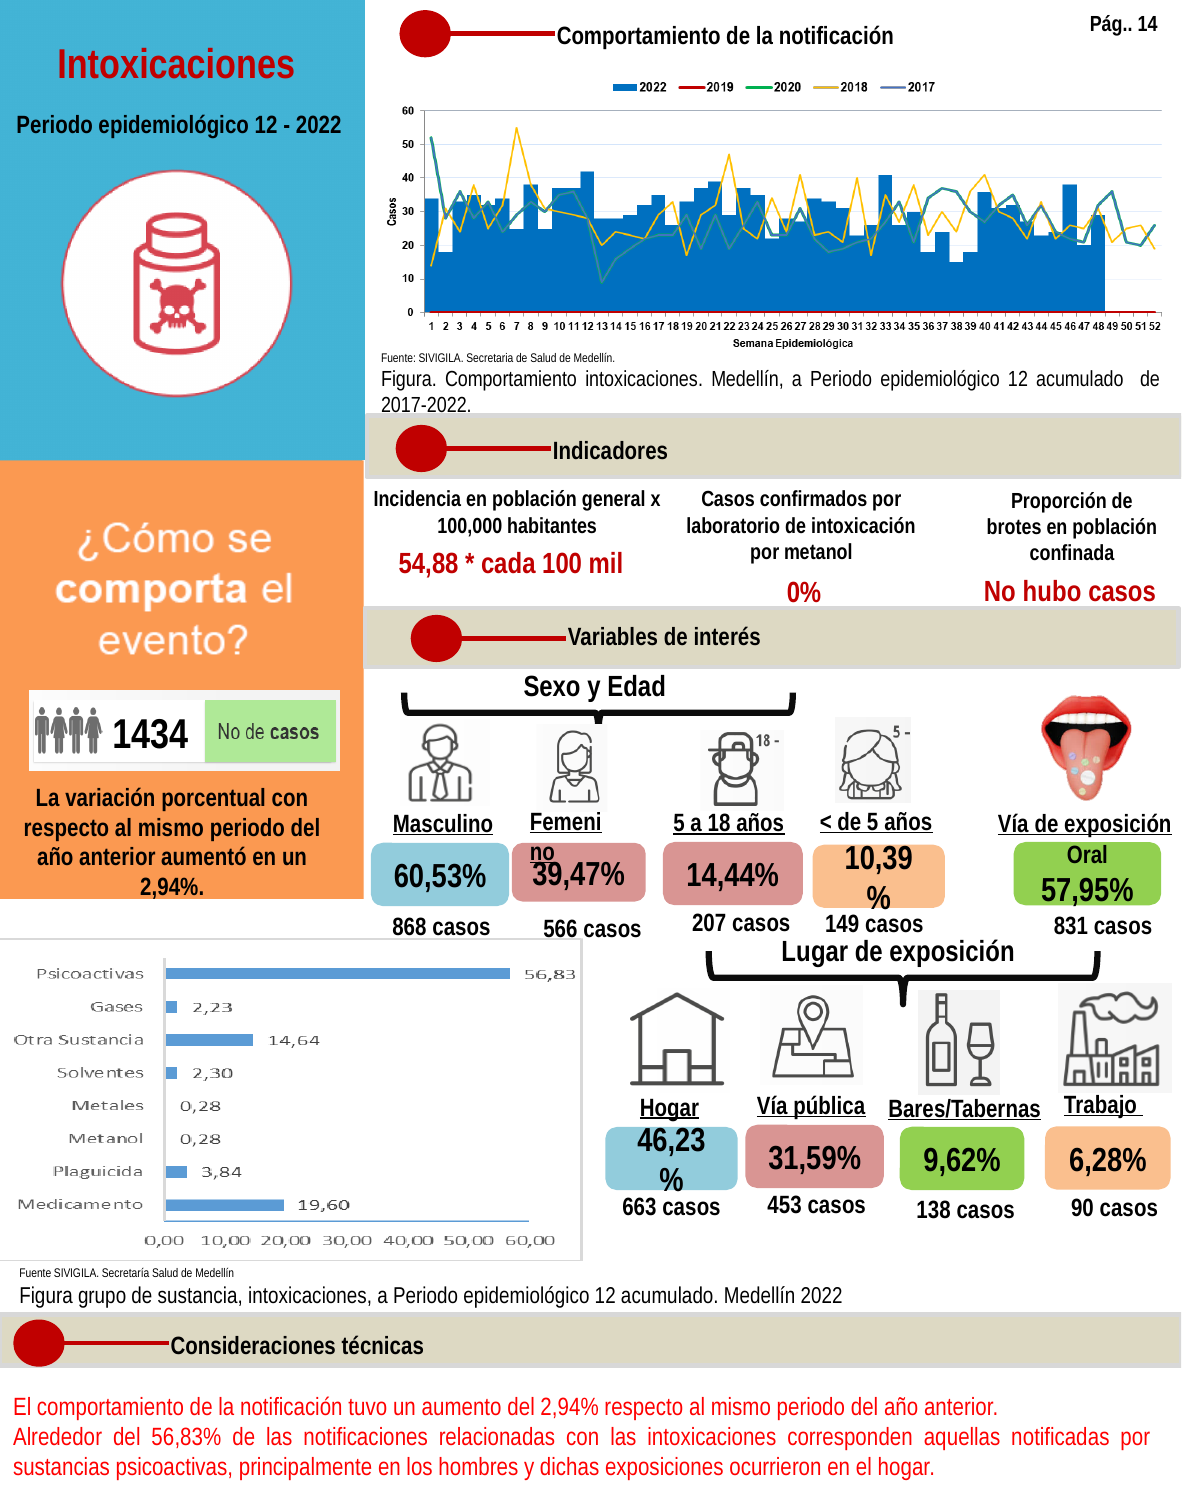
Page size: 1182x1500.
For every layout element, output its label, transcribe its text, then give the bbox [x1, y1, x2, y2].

picture [0, 0, 367, 899]
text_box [1046, 1080, 1175, 1230]
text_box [372, 799, 508, 936]
text_box 0% [771, 565, 837, 611]
table_cell 100 [365, 342, 1177, 425]
picture [760, 998, 864, 1085]
picture [0, 937, 583, 1261]
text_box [394, 659, 802, 733]
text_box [741, 1081, 865, 1228]
text_box [371, 608, 771, 668]
text_box [368, 415, 1182, 477]
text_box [397, 426, 964, 473]
picture [400, 733, 490, 807]
text_box Proporción de brotes en población confinada [966, 479, 1178, 573]
picture [623, 988, 730, 1083]
text_box Casos confirmados por laboratorio de intoxicación por metanol [669, 482, 934, 572]
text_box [806, 797, 949, 923]
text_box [513, 724, 659, 952]
picture [835, 717, 911, 804]
text_box Fuente: SIVIGILA. Secretaria de Salud de Medellín. Figura. Comportamiento intoxicaciones. Medellín, a Periodo epidemiológico 12 acumulado de 2017-2022. [368, 366, 1178, 415]
text_box Incidencia en población general x 100,000 habitantes [371, 477, 669, 545]
text_box [978, 608, 1179, 668]
picture [918, 998, 1000, 1084]
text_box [412, 612, 979, 661]
text_box No hubo casos [968, 564, 1172, 615]
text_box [607, 1083, 743, 1229]
text_box 54,88 * cada 100 mil [382, 536, 641, 587]
picture [368, 69, 1175, 364]
picture [1008, 686, 1163, 805]
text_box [663, 799, 807, 923]
text_box [0, 1314, 1181, 1366]
text_box Pág.. 14 [1074, 2, 1182, 44]
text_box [29, 690, 341, 772]
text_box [633, 925, 1172, 998]
picture [700, 733, 785, 799]
picture [1058, 998, 1172, 1080]
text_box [401, 12, 968, 58]
text_box El comportamiento de la notificación tuvo un aumento del 2,94% respecto al mismo periodo del año anterior. Alrededor del 56,83% de las notificaciones relacionadas con las intoxicaciones corresponden aquellas notificadas por sustancias psicoactivas, principalmente en los hombres y dichas exposiciones ocurrieron en el hogar. [0, 1382, 1169, 1488]
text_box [15, 1321, 581, 1368]
text_box Fuente SIVIGILA. Secretaría Salud de Medellín Figura grupo de sustancia, intoxicaciones, a Periodo epidemiológico 12 acumulado. Medellín 2022 [4, 1257, 916, 1314]
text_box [981, 799, 1182, 948]
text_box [870, 1084, 1059, 1233]
